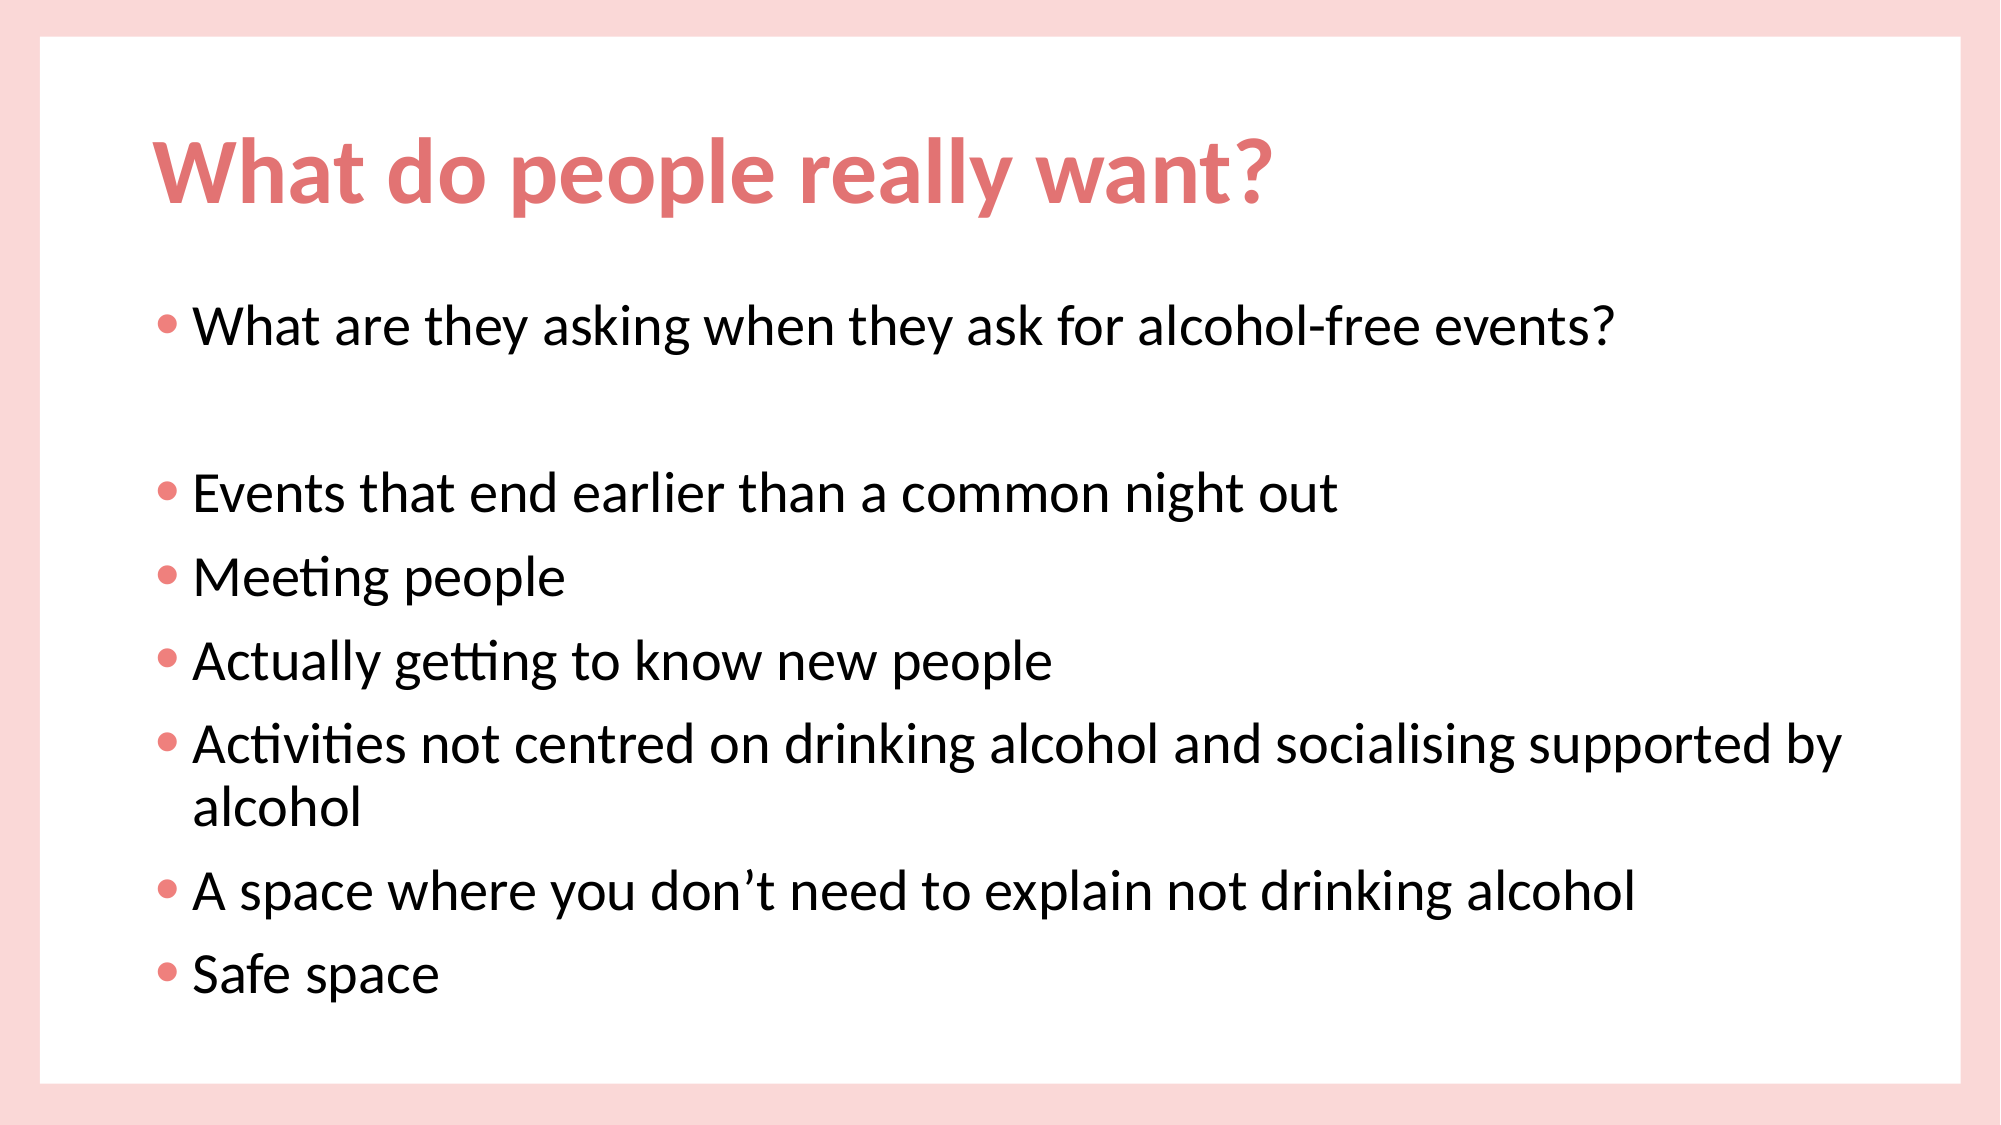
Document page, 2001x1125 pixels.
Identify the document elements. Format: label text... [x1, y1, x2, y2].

title What do people really want? [137, 94, 1863, 253]
list What are they asking when they ask for alcohol-free events? Events that end earlier than a common night out Meeting people Actually getting to know new people Activities not centred on drinking alcohol and socialising supported by alcohol A space where you don’t need to explain not drinking alcohol Safe space [139, 287, 1871, 1076]
